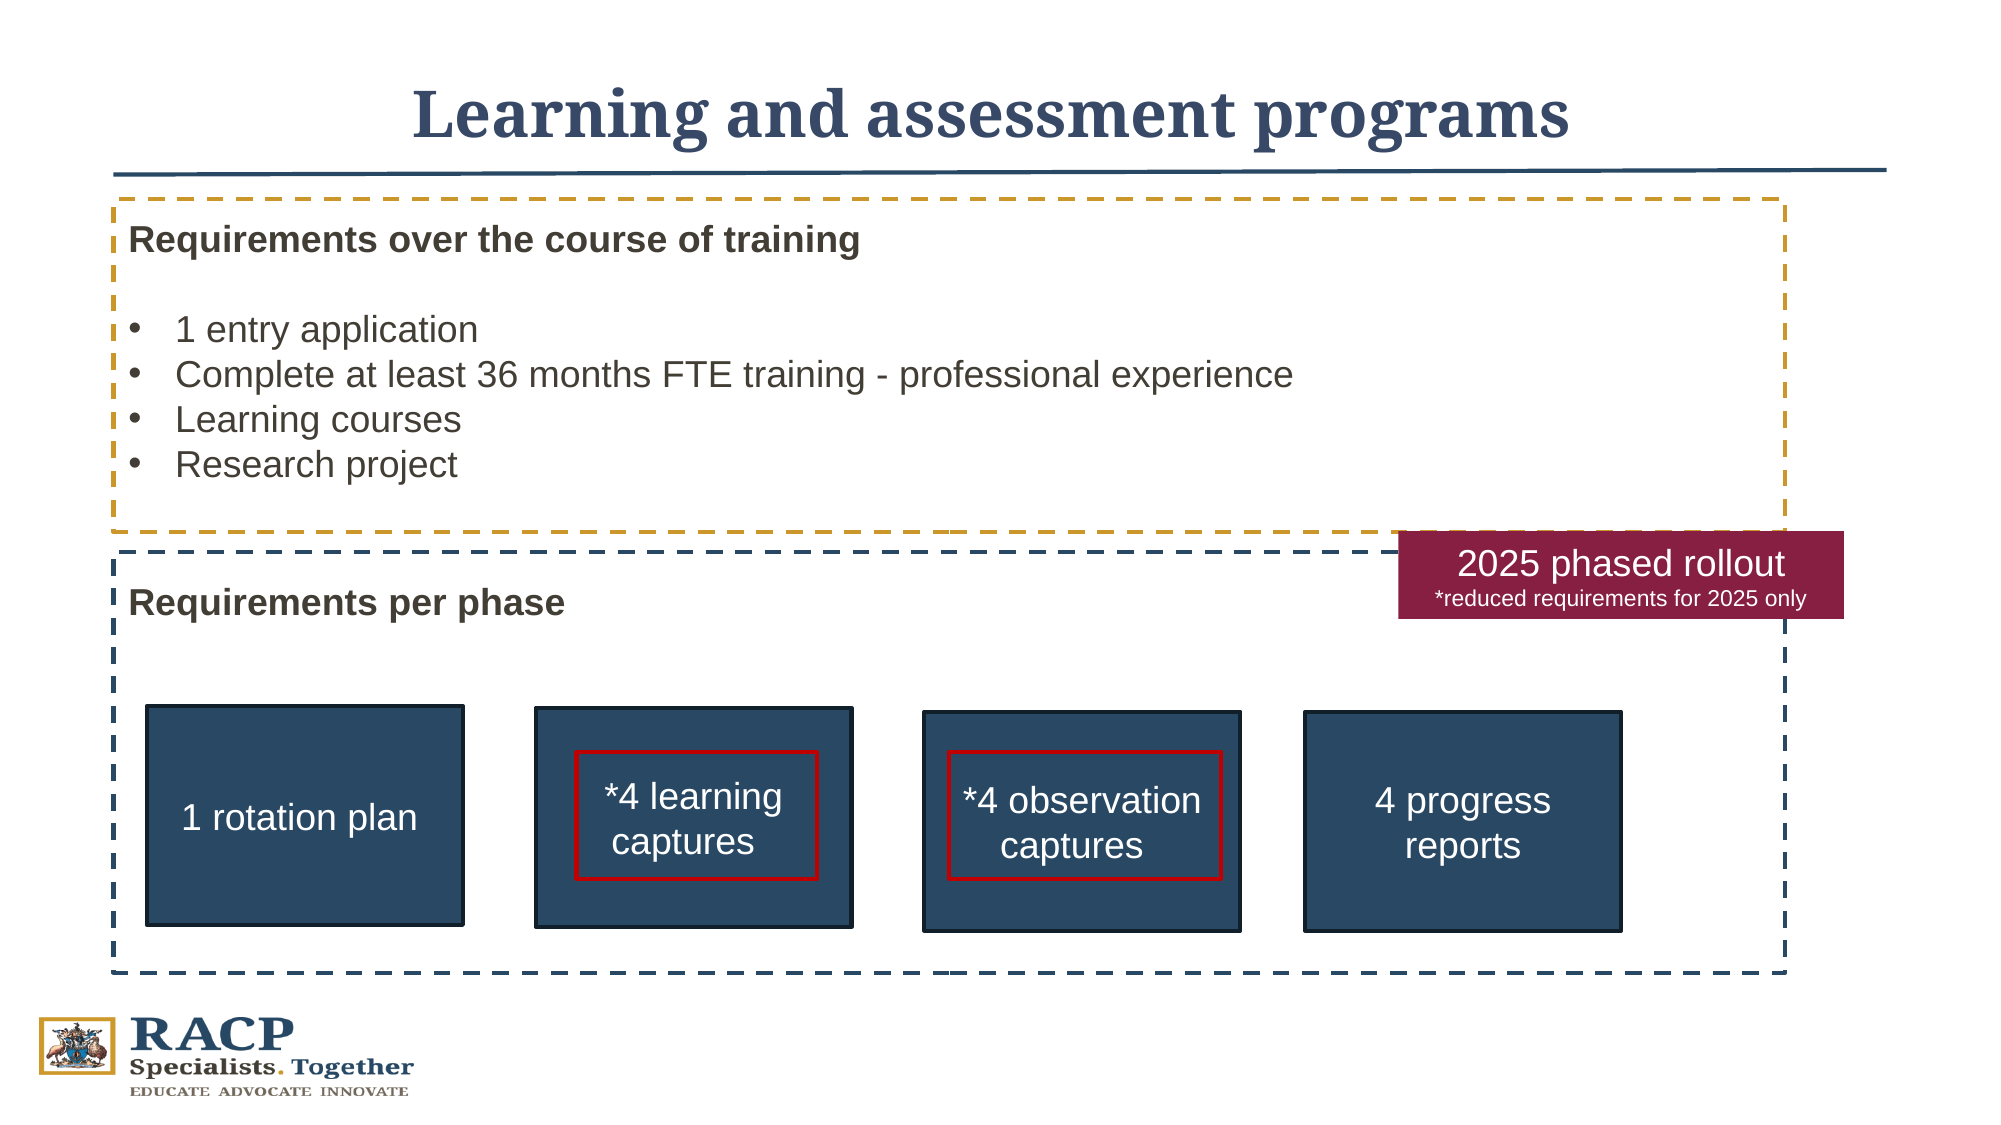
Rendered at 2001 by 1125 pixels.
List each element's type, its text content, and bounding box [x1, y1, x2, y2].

text_box 1 rotation plan [145, 704, 465, 927]
text_box Requirements per phase [113, 570, 1114, 631]
text_box Requirements over the course of training 1 entry application Complete at least 36 months FTE training - professional experience Learning courses Research project [113, 207, 1590, 493]
text_box Learning and assessment programs [249, 173, 1751, 180]
text_box [947, 750, 1223, 881]
text_box Learning and assessment programs [249, 43, 1751, 172]
text_box [111, 197, 1787, 534]
picture [39, 1017, 414, 1096]
text_box [111, 550, 1787, 975]
text_box [113, 167, 1887, 177]
text_box *4 observation captures [922, 710, 1242, 933]
text_box 4 progress reports [1303, 710, 1623, 933]
text_box *4 learning captures [534, 706, 854, 929]
text_box 2025 phased rollout *reduced requirements for 2025 only [1396, 529, 1846, 621]
text_box [574, 750, 819, 881]
